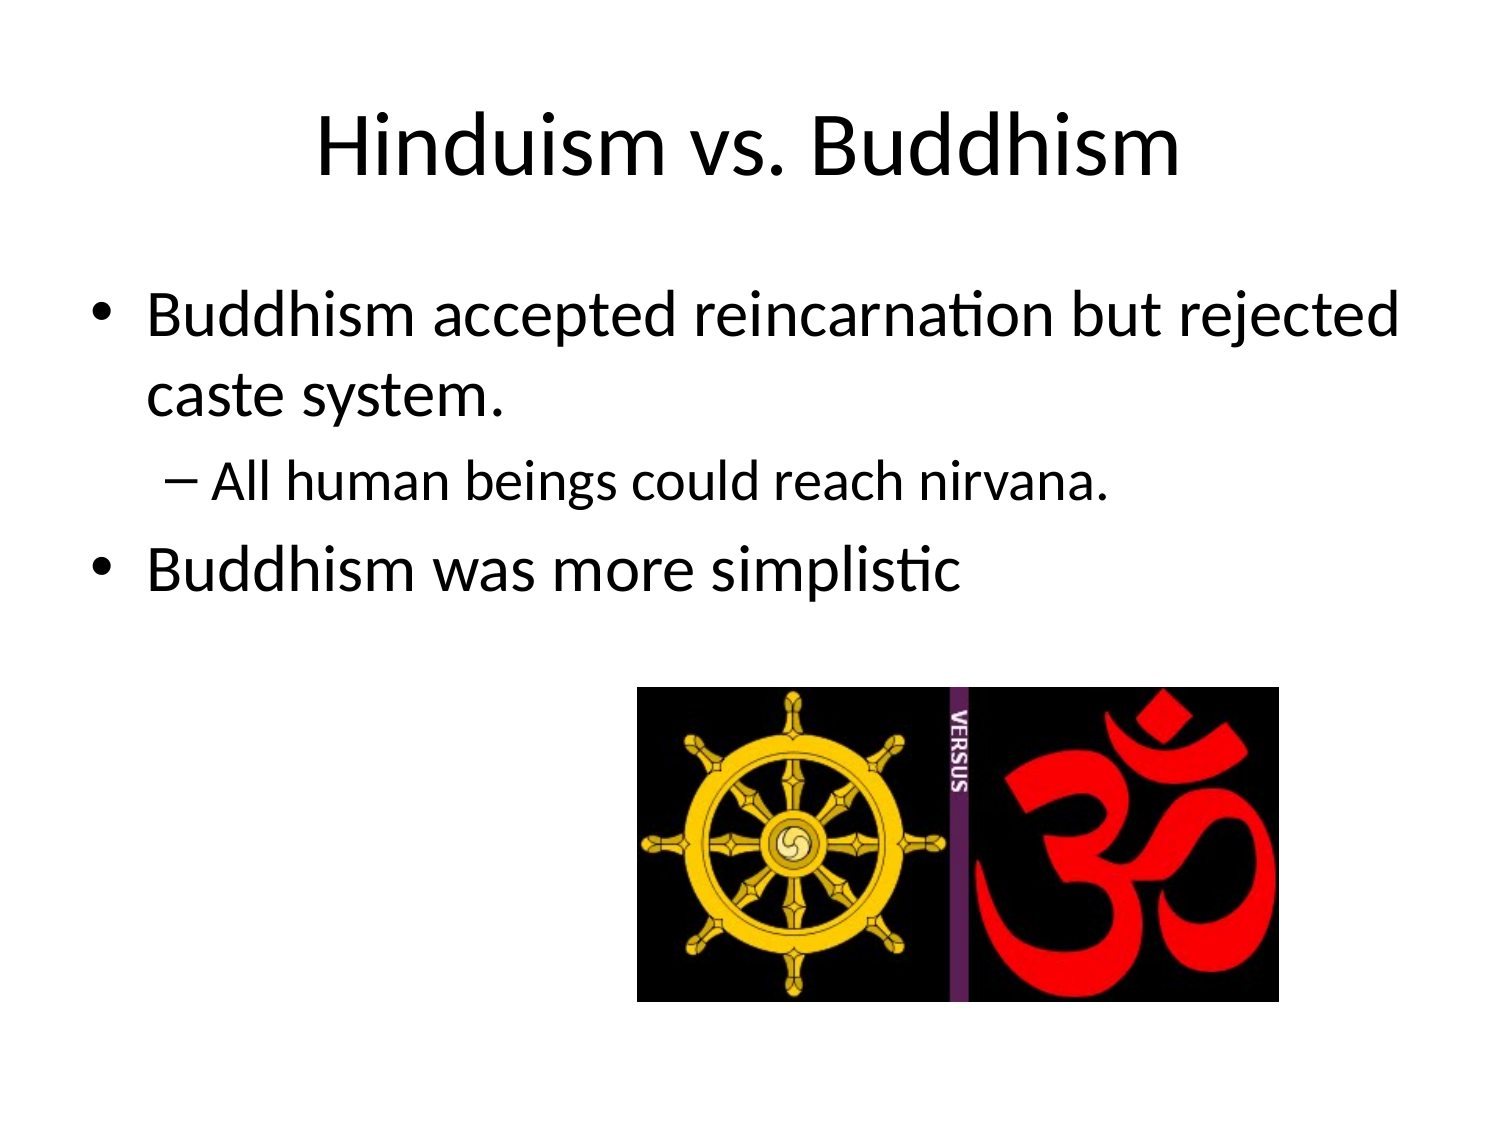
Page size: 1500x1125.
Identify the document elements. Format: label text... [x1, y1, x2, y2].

title Hinduism vs. Buddhism [75, 45, 1425, 233]
list Buddhism accepted reincarnation but rejected caste system. All human beings could reach nirvana. Buddhism was more simplistic [75, 262, 1425, 1005]
picture [637, 687, 1279, 1002]
